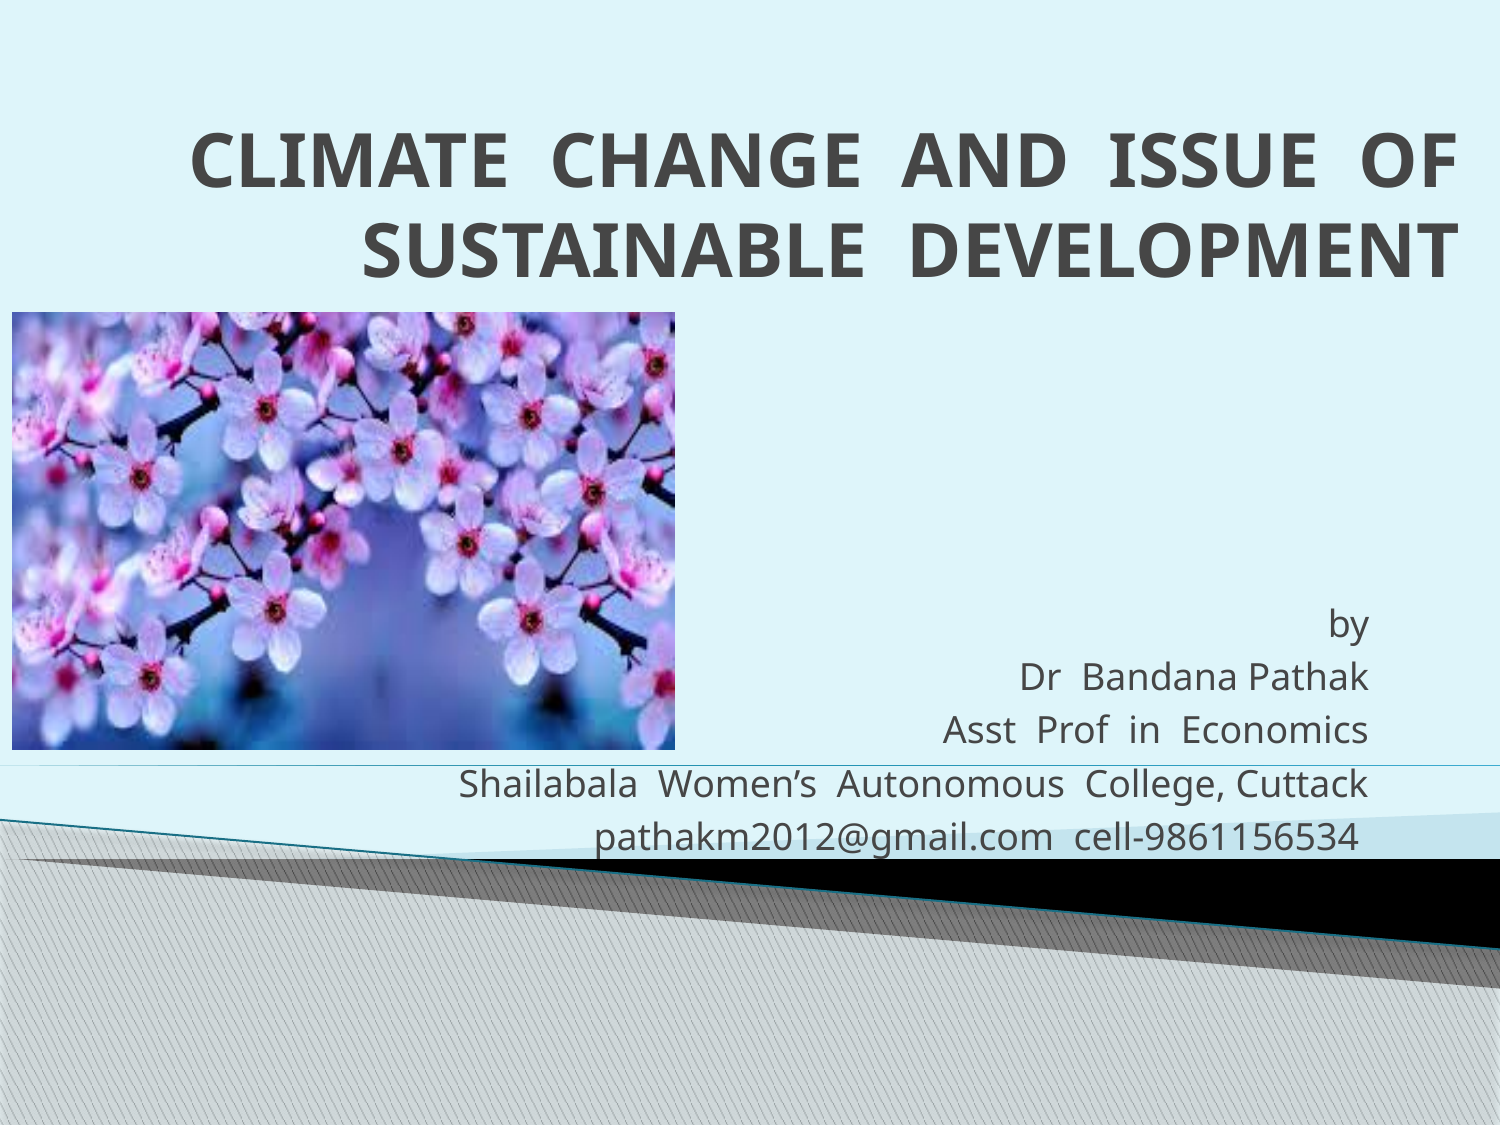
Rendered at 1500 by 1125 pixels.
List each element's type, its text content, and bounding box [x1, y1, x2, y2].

title CLIMATE CHANGE AND ISSUE OF SUSTAINABLE DEVELOPMENT [75, 87, 1475, 300]
picture [5, 859, 1500, 989]
subtitle by Dr Bandana Pathak Asst Prof in Economics Shailabala Women’s Autonomous College, Cuttack pathakm2012@gmail.com cell-9861156534 [112, 592, 1388, 790]
picture [12, 312, 676, 751]
